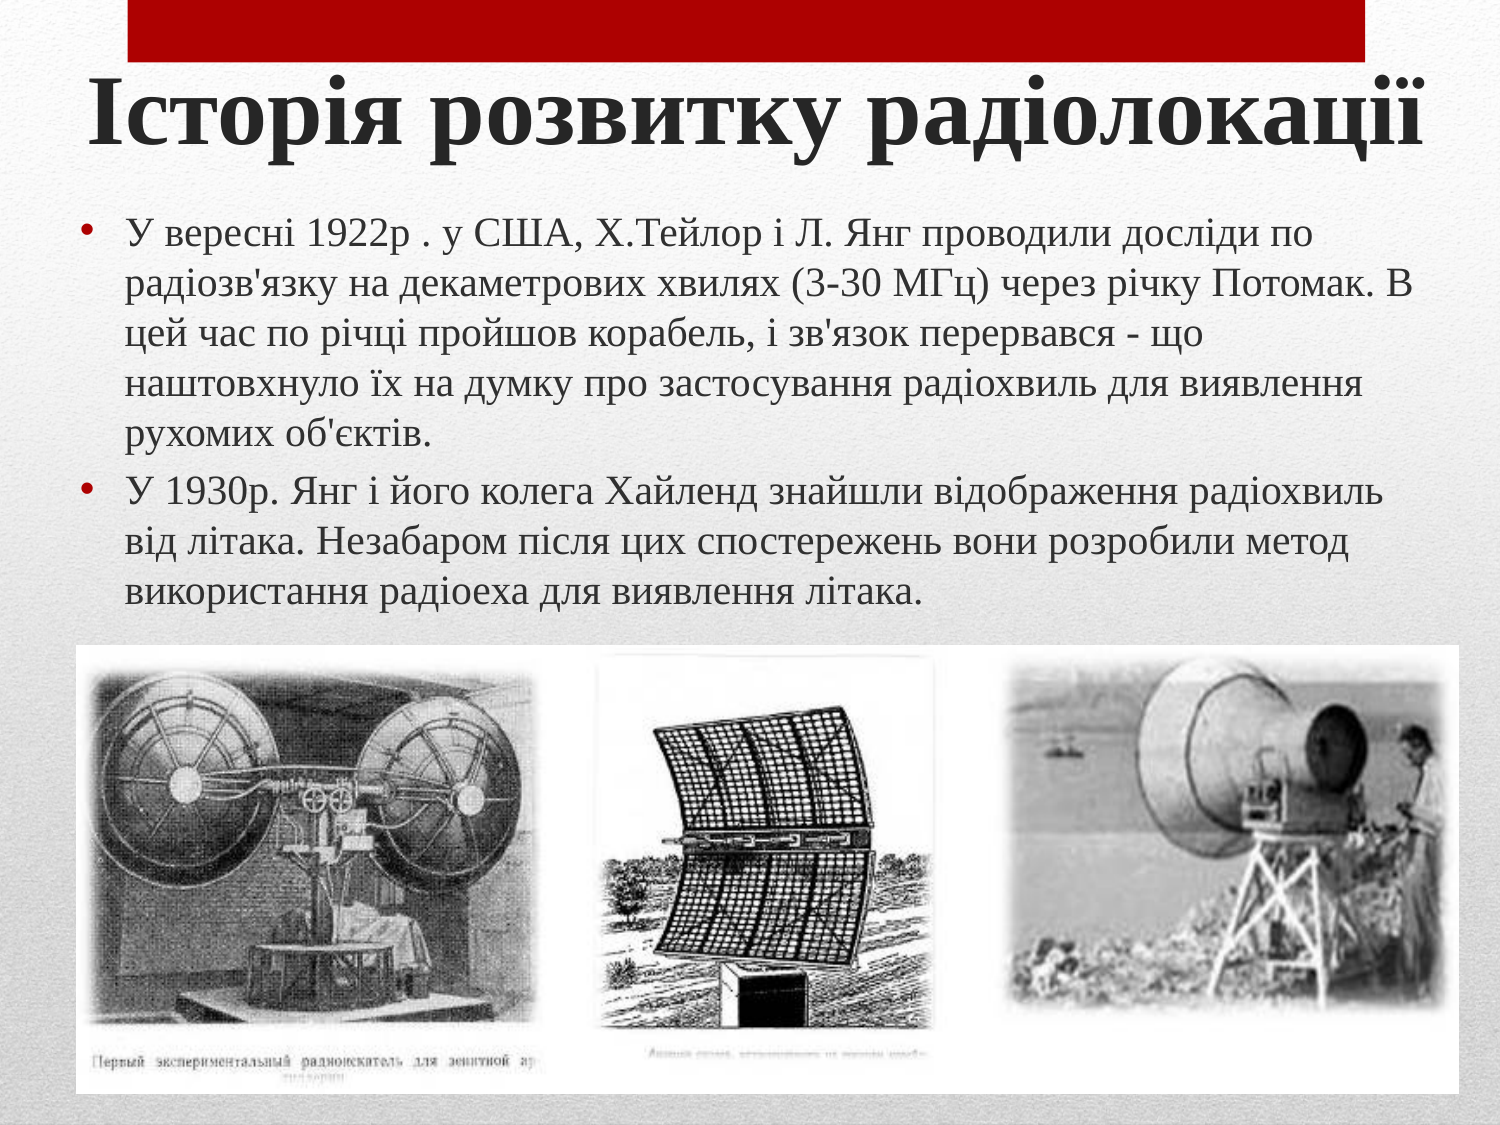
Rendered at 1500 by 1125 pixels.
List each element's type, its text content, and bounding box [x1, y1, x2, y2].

title Історія розвитку радіолокації [52, 42, 1460, 173]
list У вересні 1922р . у США, Х.Тейлор і Л. Янг проводили досліди по радіозв'язку на декаметрових хвилях (3-30 МГц) через річку Потомак. В цей час по річці пройшов корабель, і зв'язок перервався - що наштовхнуло їх на думку про застосування радіохвиль для виявлення рухомих об'єктів. У 1930р. Янг і його колега Хайленд знайшли відображення радіохвиль від літака. Незабаром після цих спостережень вони розробили метод використання радіоеха для виявлення літака. [64, 184, 1460, 634]
picture [75, 644, 1460, 1095]
